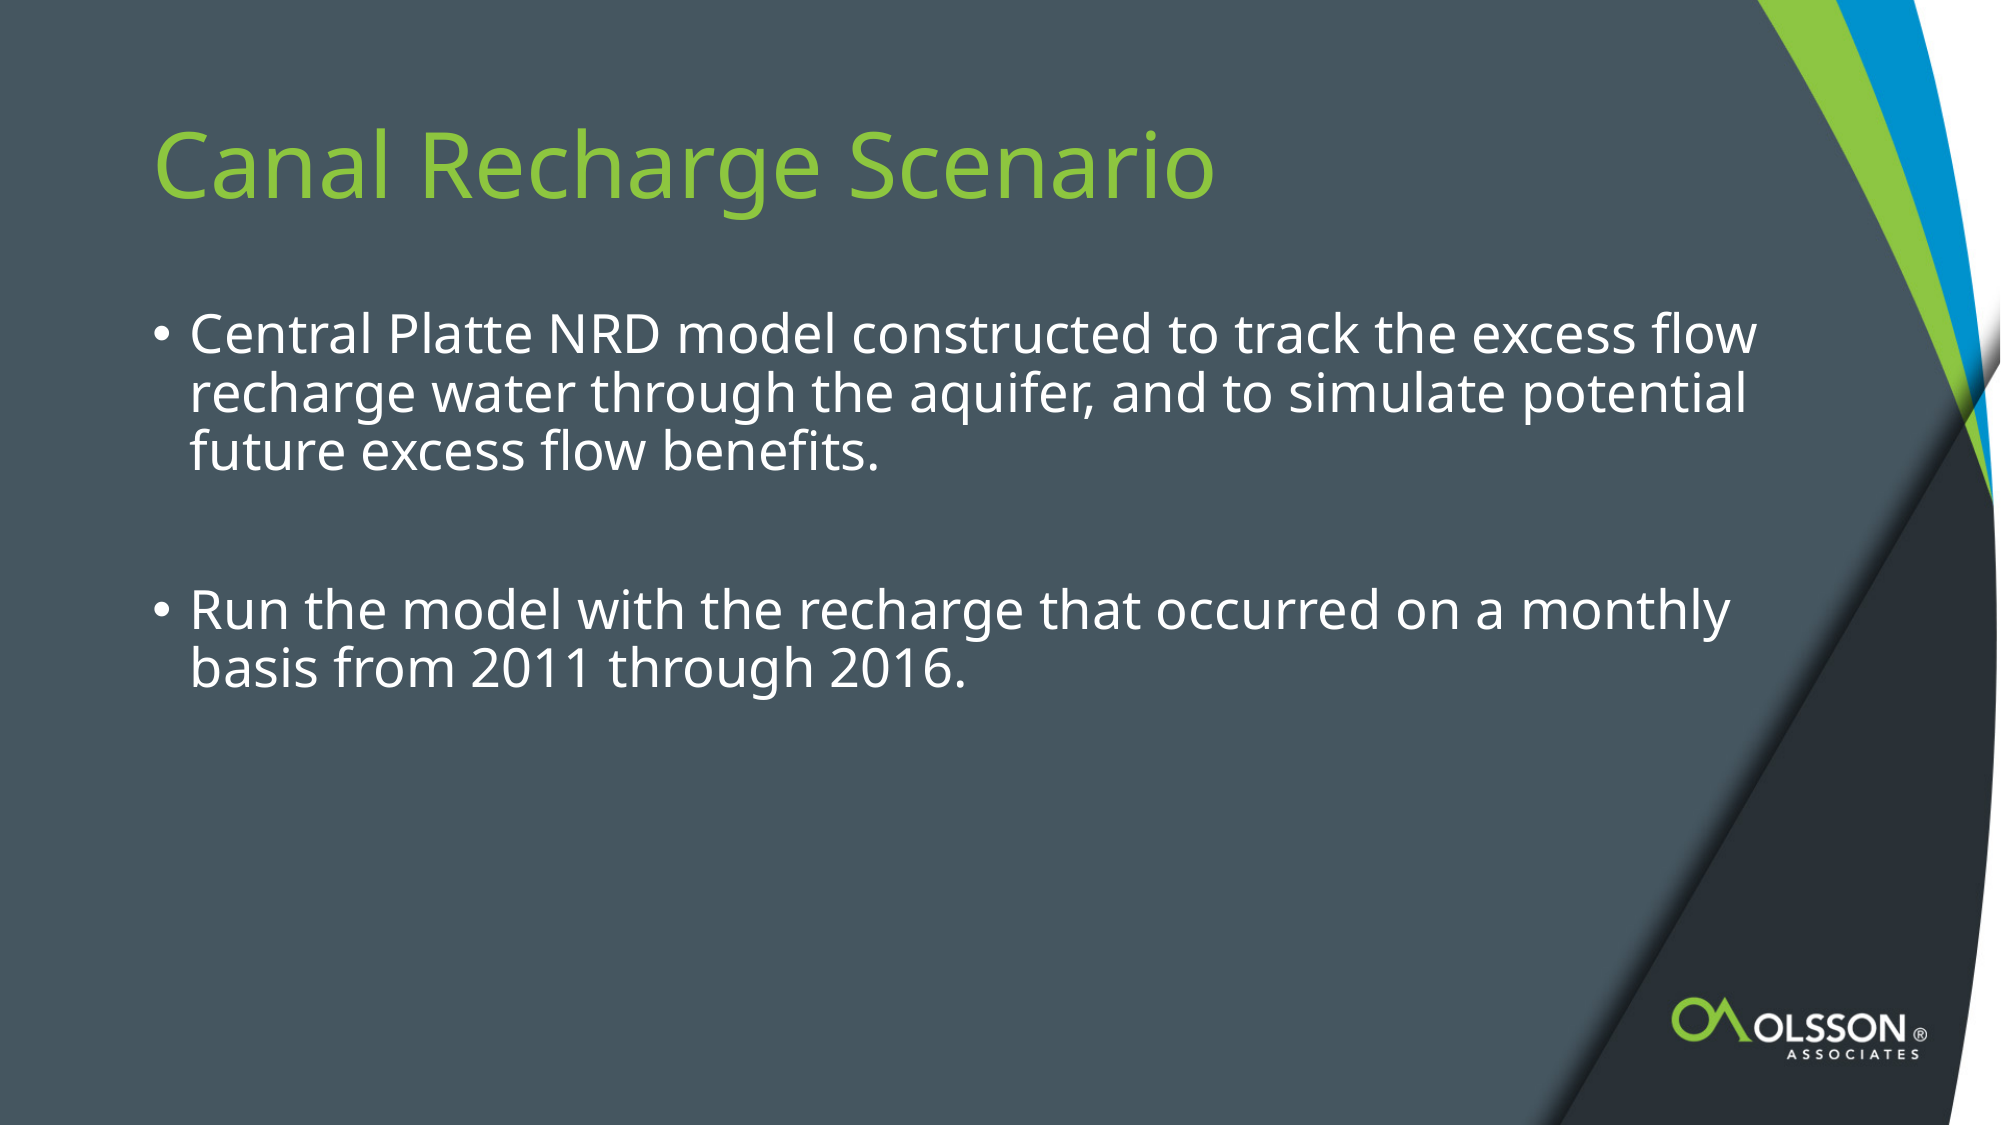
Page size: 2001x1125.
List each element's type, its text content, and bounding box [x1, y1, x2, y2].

list Central Platte NRD model constructed to track the excess flow recharge water through the aquifer, and to simulate potential future excess flow benefits. Run the model with the recharge that occurred on a monthly basis from 2011 through 2016. [137, 299, 1885, 1014]
picture [0, 0, 2001, 1125]
title Canal Recharge Scenario [137, 59, 1863, 278]
